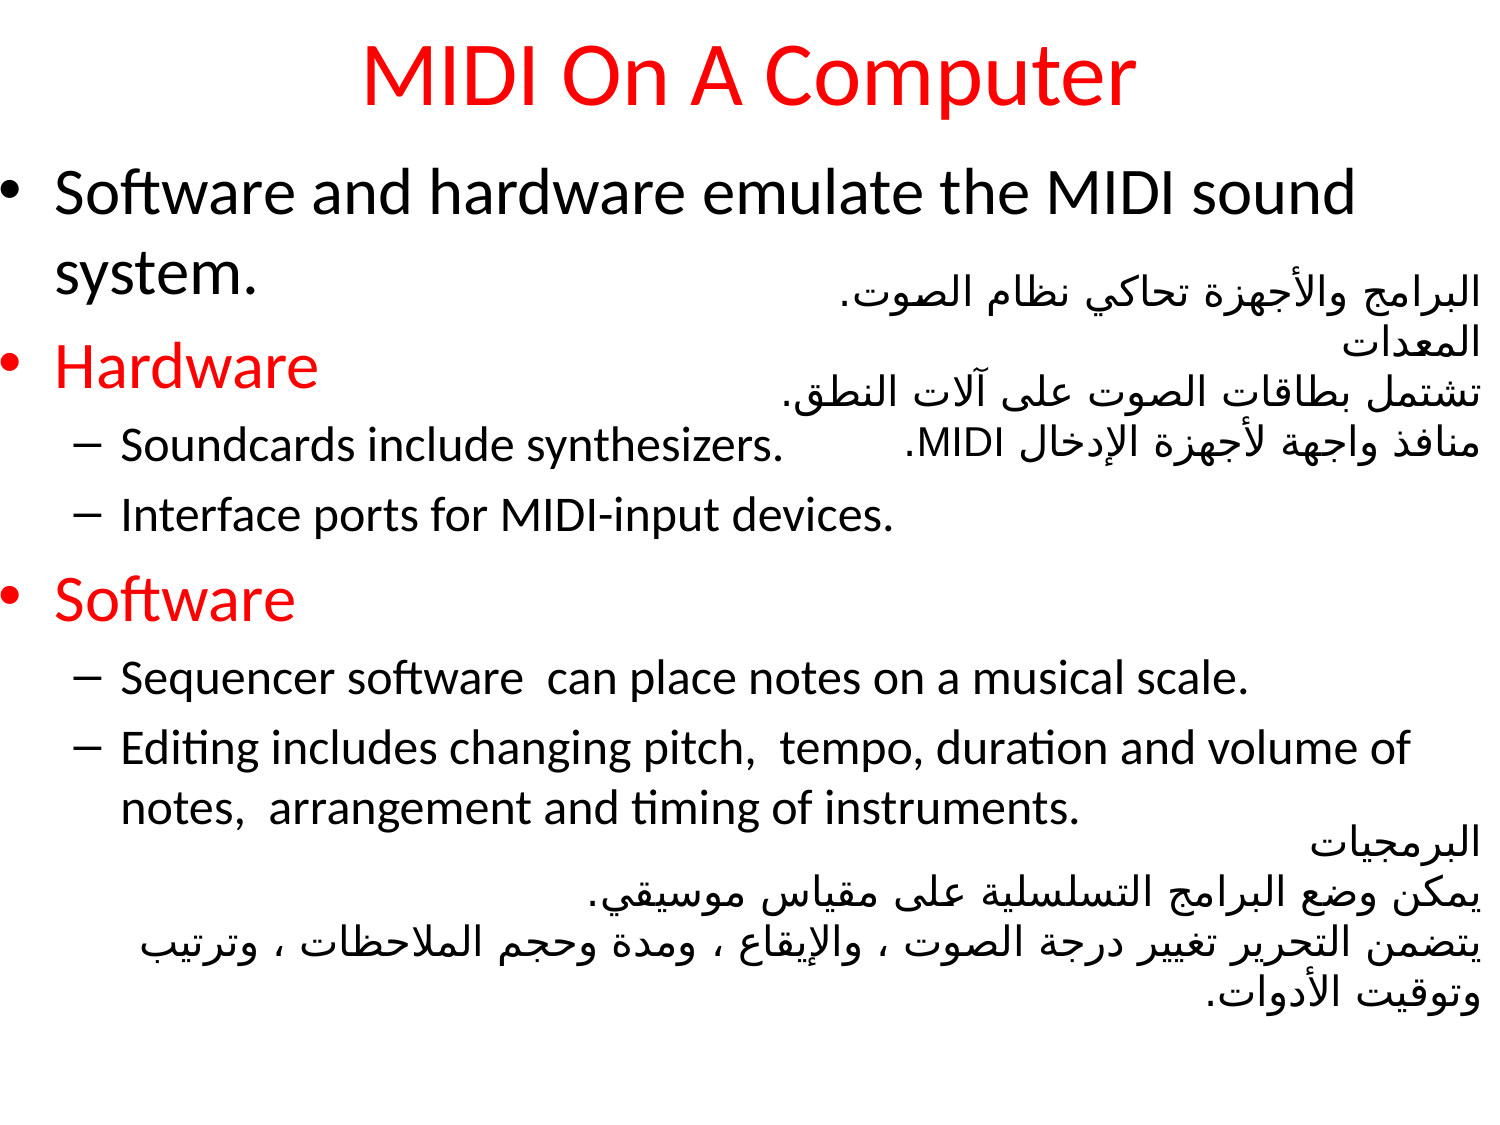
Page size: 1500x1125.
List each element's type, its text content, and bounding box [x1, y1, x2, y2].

list Software and hardware emulate the MIDI sound system. Hardware Soundcards include synthesizers. Interface ports for MIDI-input devices. Software Sequencer software can place notes on a musical scale. Editing includes changing pitch, tempo, duration and volume of notes, arrangement and timing of instruments. [0, 140, 1500, 883]
slide_number البرامج والأجهزة تحاكي نظام الصوت. المعدات تشتمل بطاقات الصوت على آلات النطق. منافذ واجهة لأجهزة الإدخال MIDI. البرمجيات يمكن وضع البرامج التسلسلية على مقياس موسيقي. يتضمن التحرير تغيير درجة الصوت ، والإيقاع ، ومدة وحجم الملاحظات ، وترتيب وتوقيت الأدوات. [89, 288, 1498, 1042]
title MIDI On A Computer [75, 0, 1425, 140]
